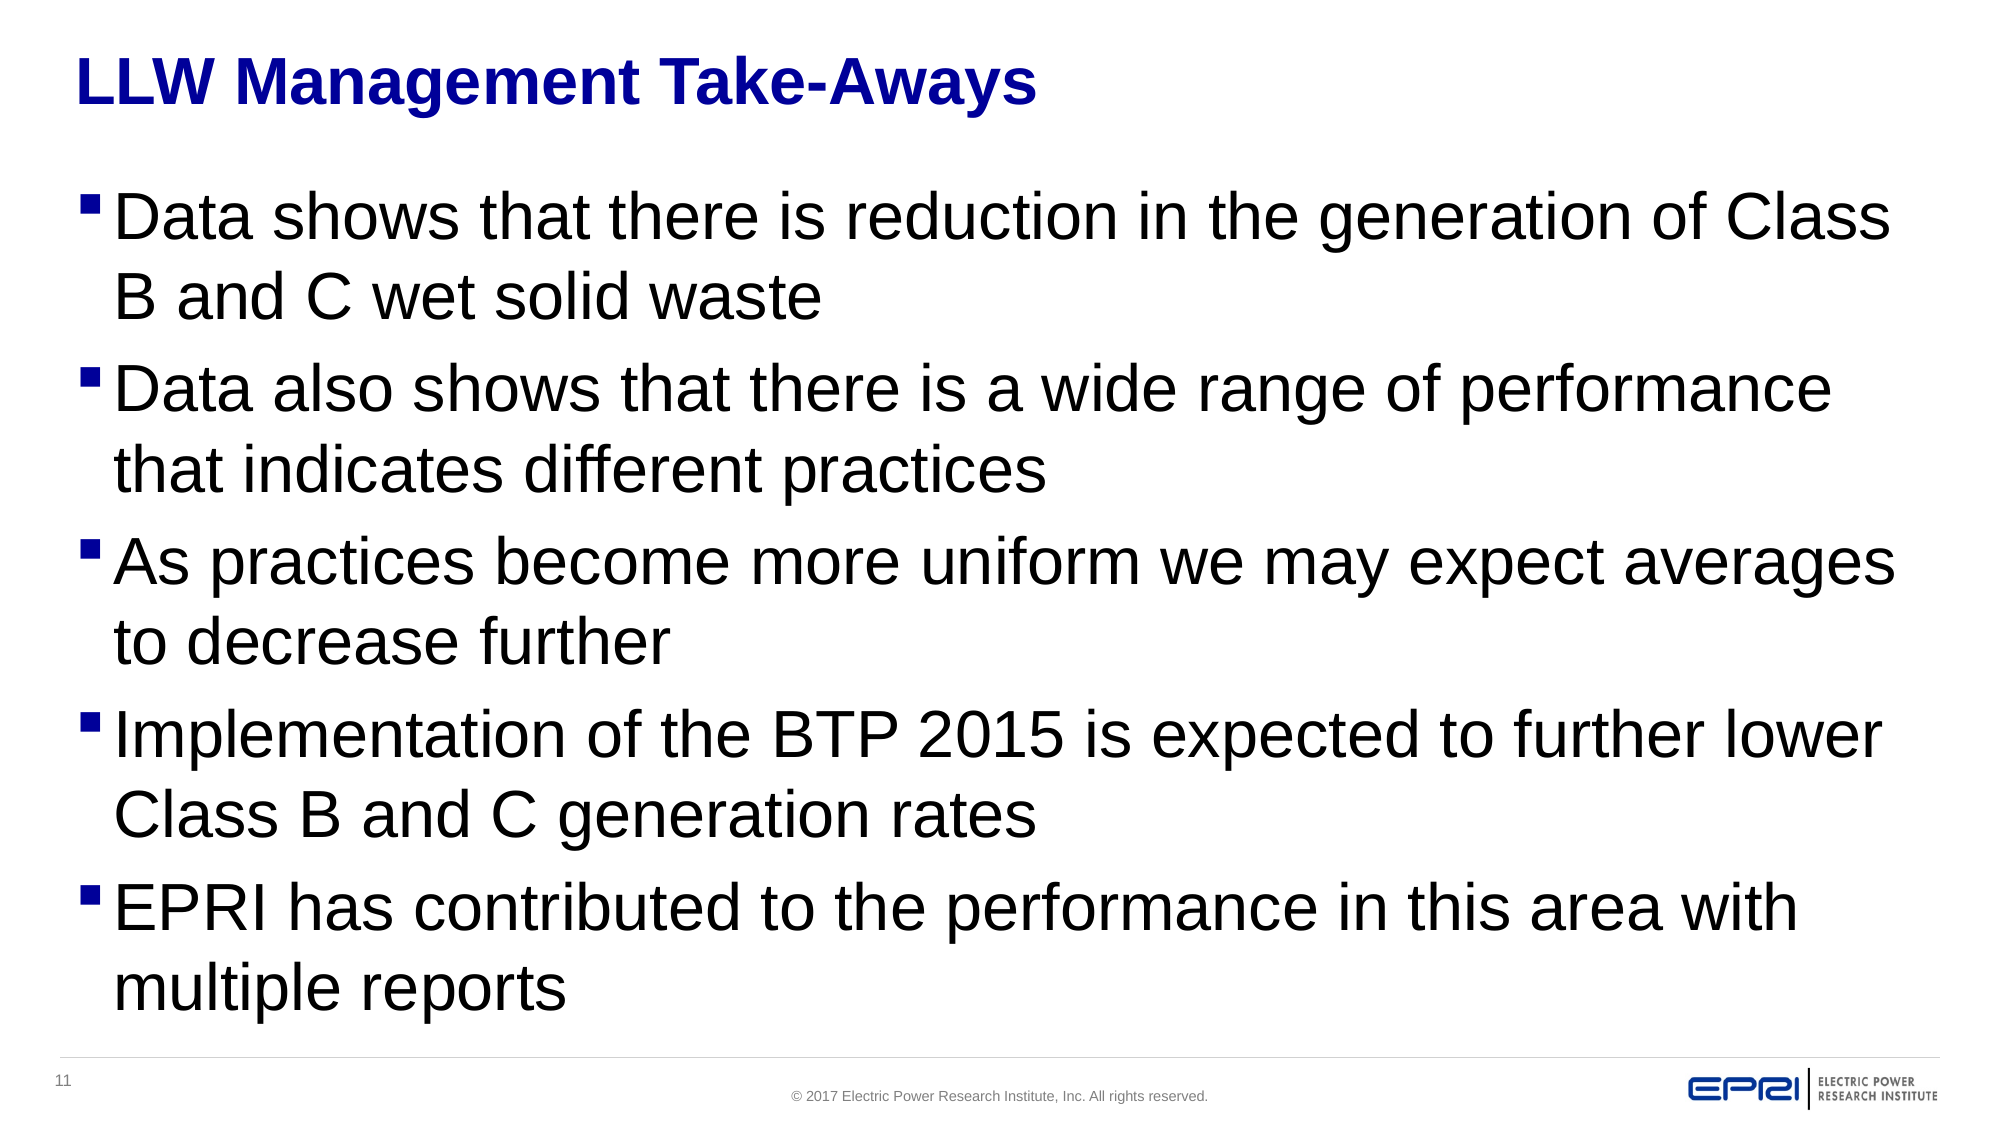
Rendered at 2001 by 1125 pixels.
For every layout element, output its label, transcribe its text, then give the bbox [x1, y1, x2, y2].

picture [1685, 1064, 1940, 1113]
list Data shows that there is reduction in the generation of Class B and C wet solid waste Data also shows that there is a wide range of performance that indicates different practices As practices become more uniform we may expect averages to decrease further Implementation of the BTP 2015 is expected to further lower Class B and C generation rates EPRI has contributed to the performance in this area with multiple reports [59, 164, 1936, 1051]
title LLW Management Take-Aways [59, 29, 1936, 151]
